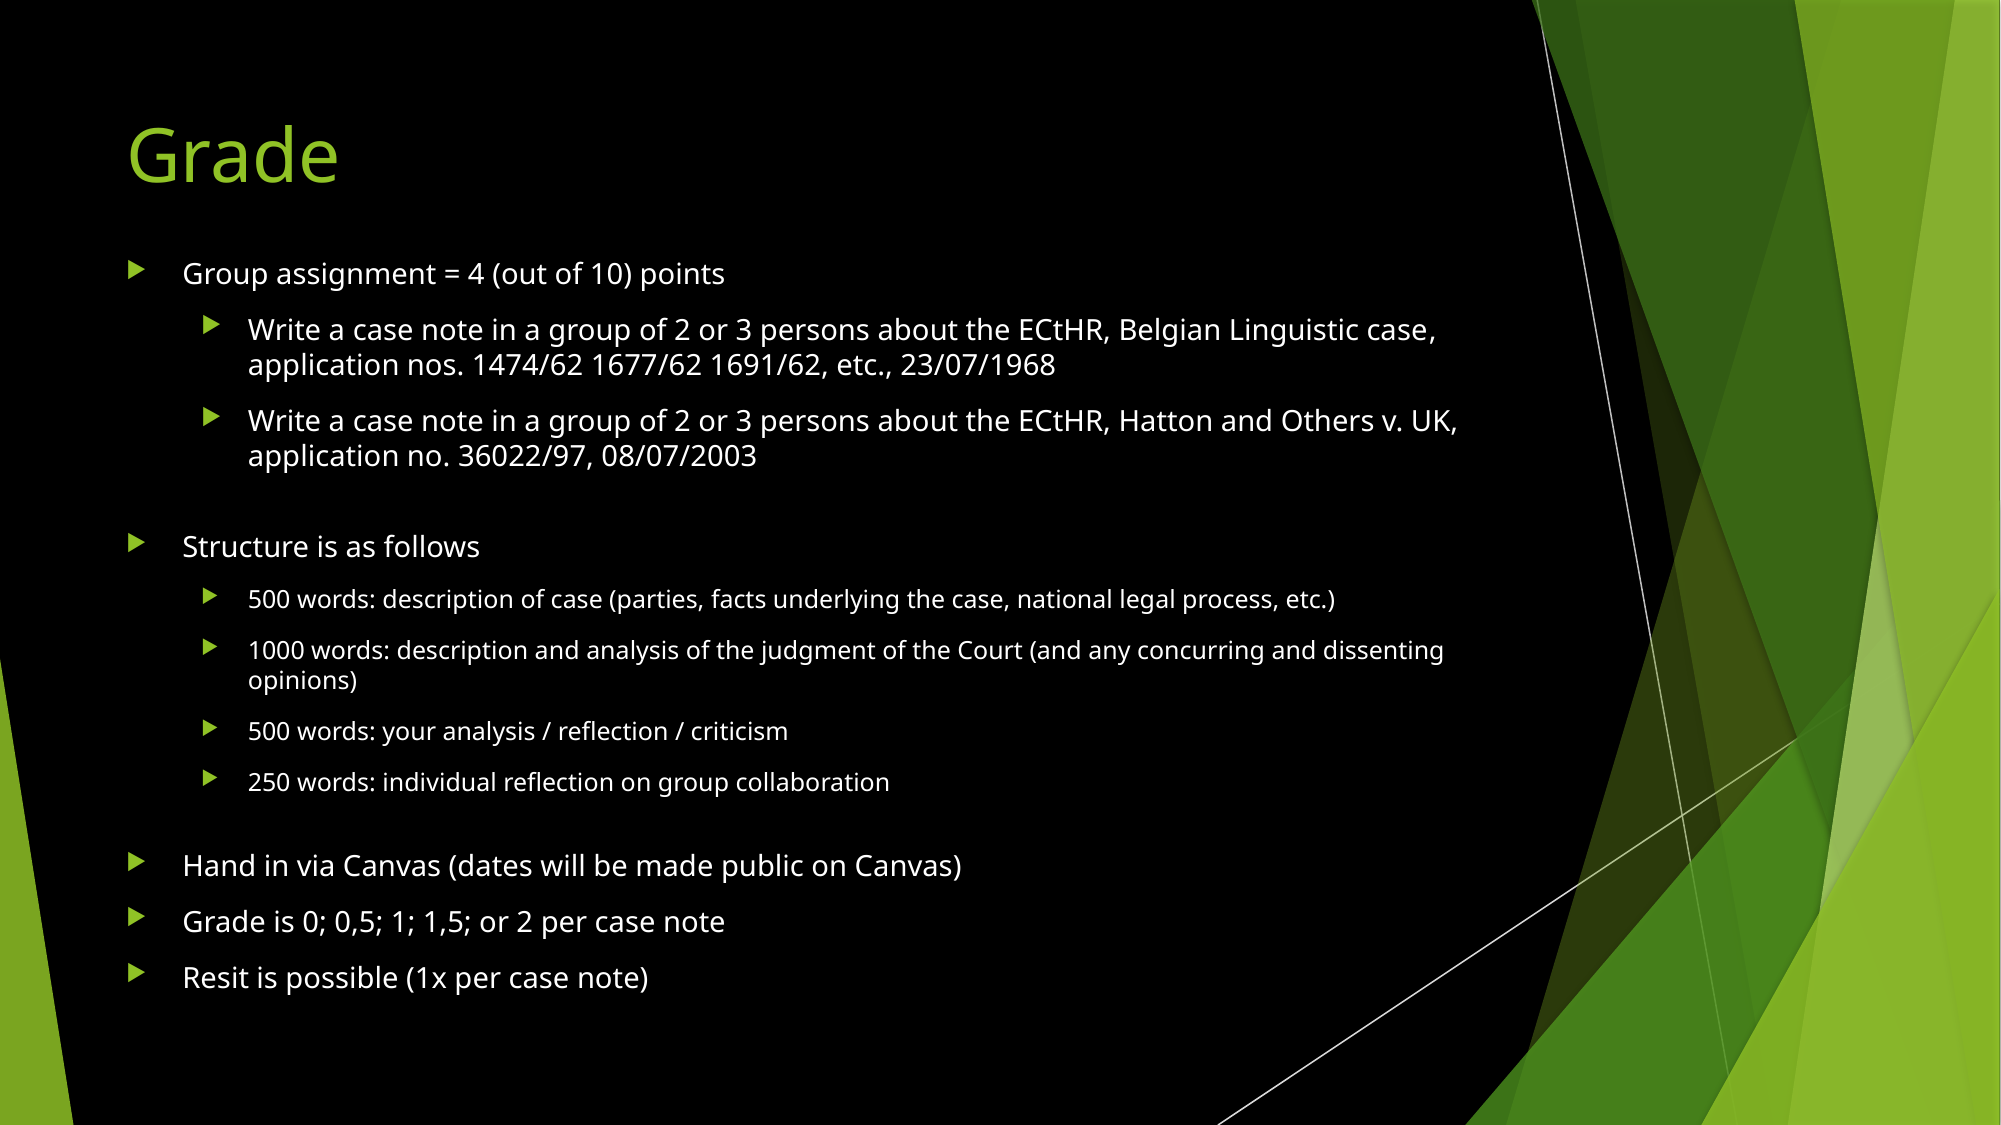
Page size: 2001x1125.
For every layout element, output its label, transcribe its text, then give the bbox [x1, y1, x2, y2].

title Grade [111, 99, 1522, 247]
list Group assignment = 4 (out of 10) points Write a case note in a group of 2 or 3 persons about the ECtHR, Belgian Linguistic case, application nos. 1474/62 1677/62 1691/62, etc., 23/07/1968 Write a case note in a group of 2 or 3 persons about the ECtHR, Hatton and Others v. UK, application no. 36022/97, 08/07/2003 Structure is as follows 500 words: description of case (parties, facts underlying the case, national legal process, etc.) 1000 words: description and analysis of the judgment of the Court (and any concurring and dissenting opinions) 500 words: your analysis / reflection / criticism 250 words: individual reflection on group collaboration Hand in via Canvas (dates will be made public on Canvas) Grade is 0; 0,5; 1; 1,5; or 2 per case note Resit is possible (1x per case note) [111, 247, 1522, 1097]
